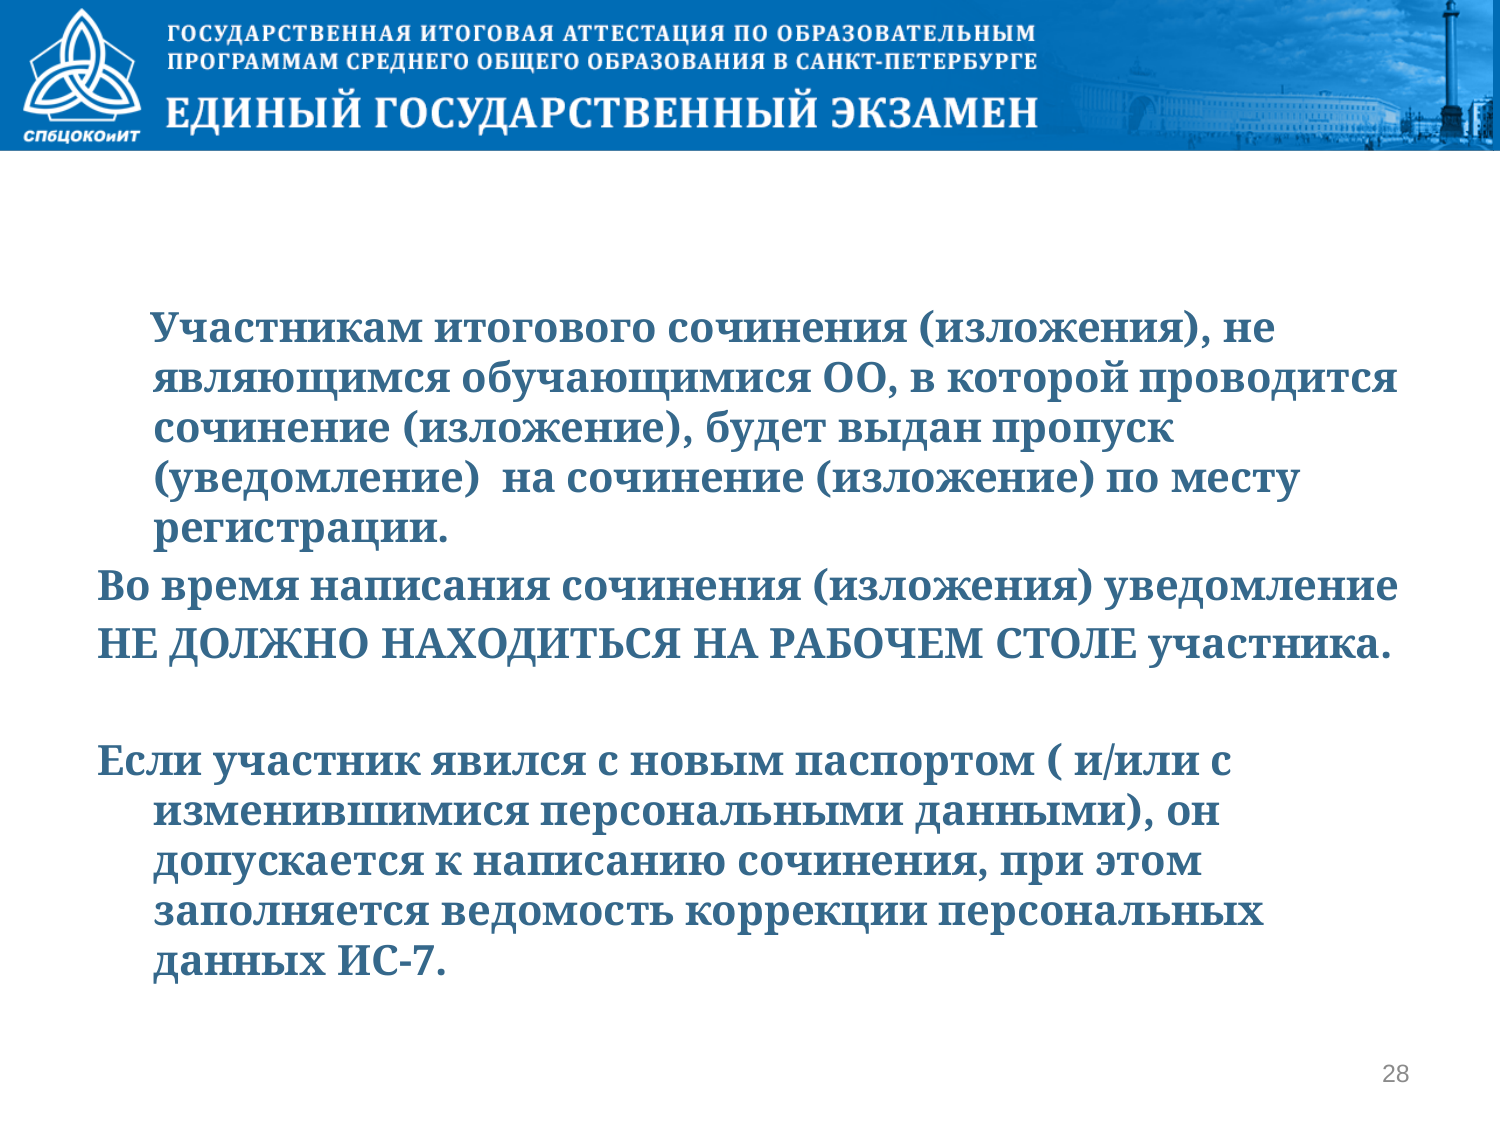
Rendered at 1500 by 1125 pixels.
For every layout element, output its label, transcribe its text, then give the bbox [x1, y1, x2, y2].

list Участникам итогового сочинения (изложения), не являющимся обучающимися ОО, в которой проводится сочинение (изложение), будет выдан пропуск (уведомление) на сочинение (изложение) по месту регистрации. Во время написания сочинения (изложения) уведомление НЕ ДОЛЖНО НАХОДИТЬСЯ НА РАБОЧЕМ СТОЛЕ участника. Если участник явился с новым паспортом ( и/или с изменившимися персональными данными), он допускается к написанию сочинения, при этом заполняется ведомость коррекции персональных данных ИС-7. [81, 292, 1433, 973]
slide_number 28 [1074, 1042, 1425, 1103]
picture [0, 0, 1500, 1125]
